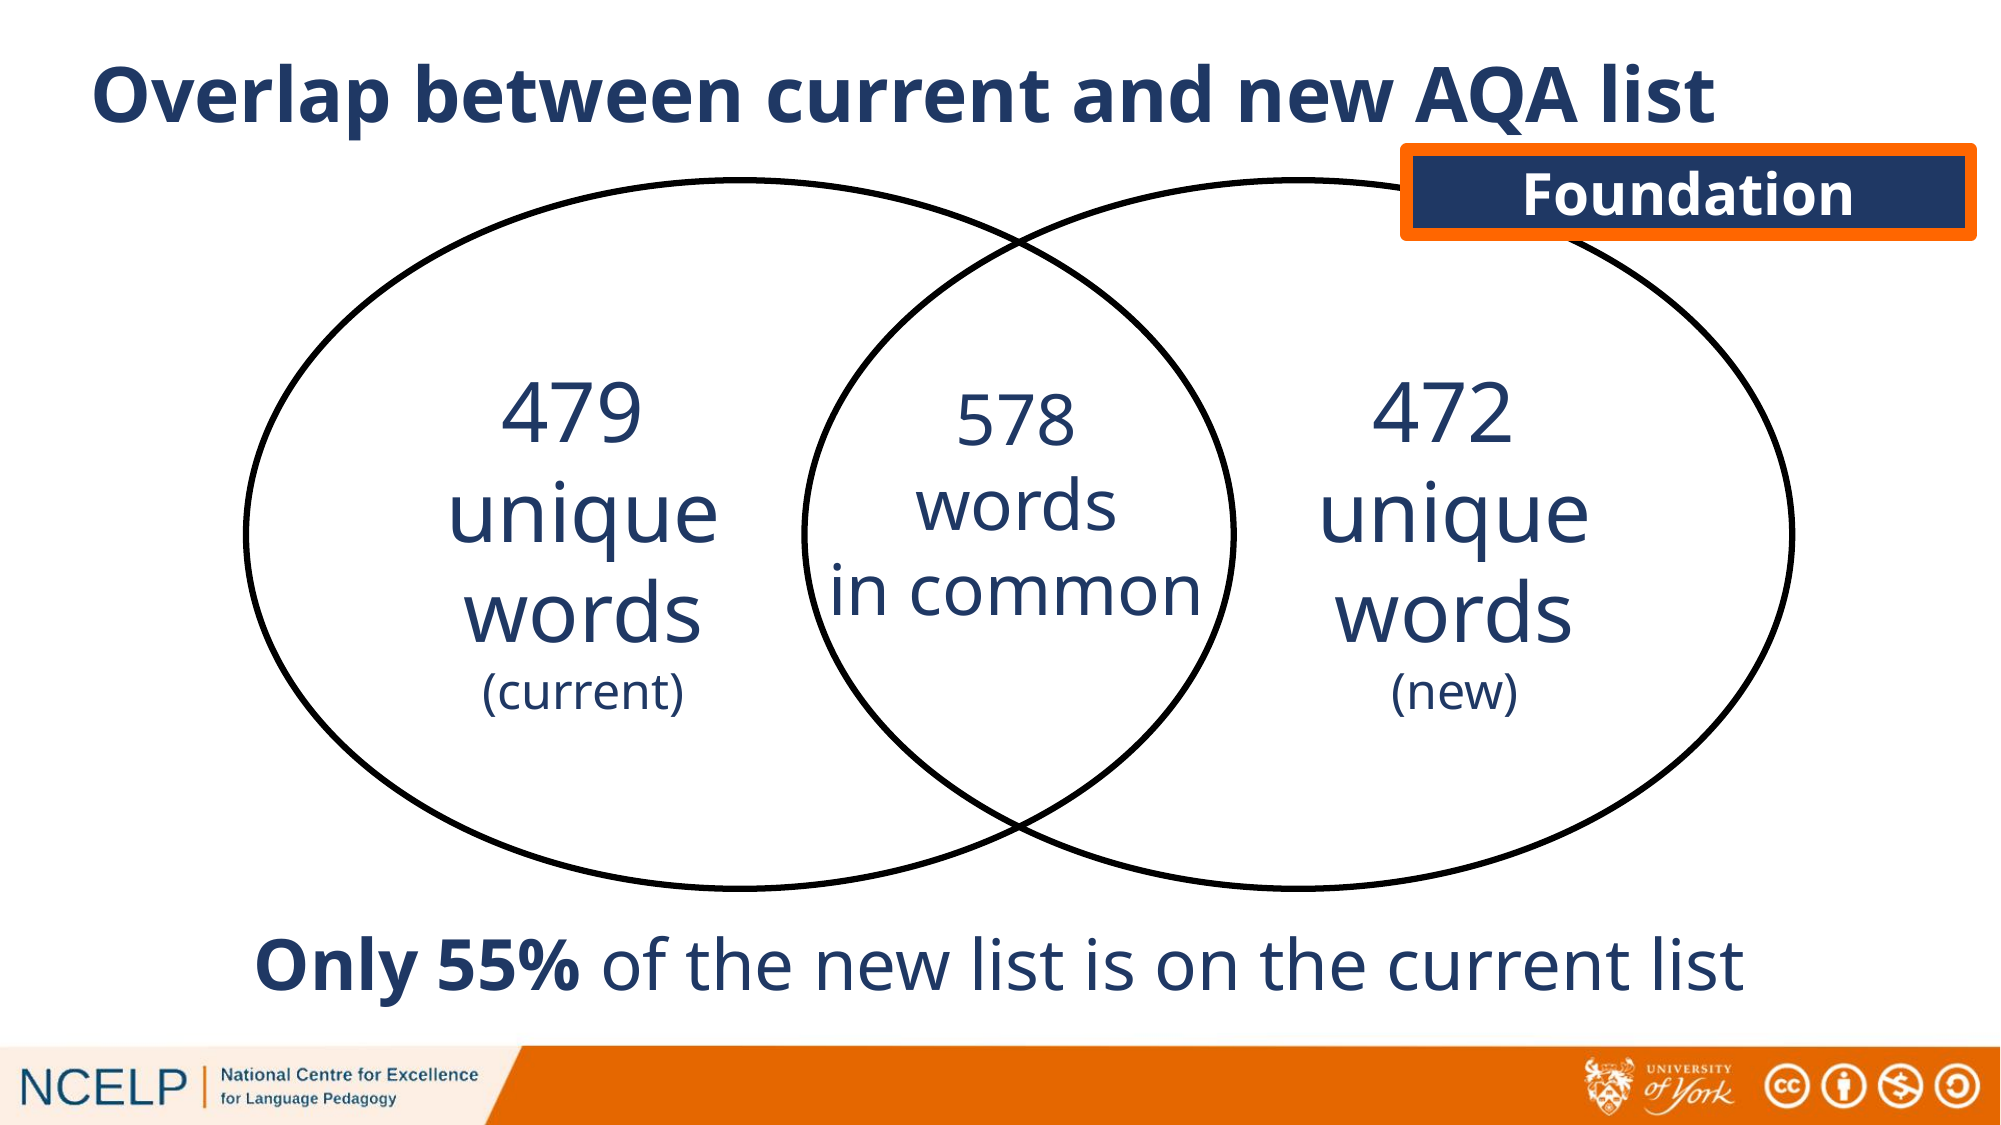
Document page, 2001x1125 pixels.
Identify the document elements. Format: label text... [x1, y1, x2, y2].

picture [0, 0, 2001, 1125]
title Overlap between current and new AQA list [75, 38, 1863, 157]
text_box Foundation [1406, 149, 1971, 235]
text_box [245, 179, 1793, 890]
text_box Only 55% of the new list is on the current list [0, 912, 2000, 1013]
